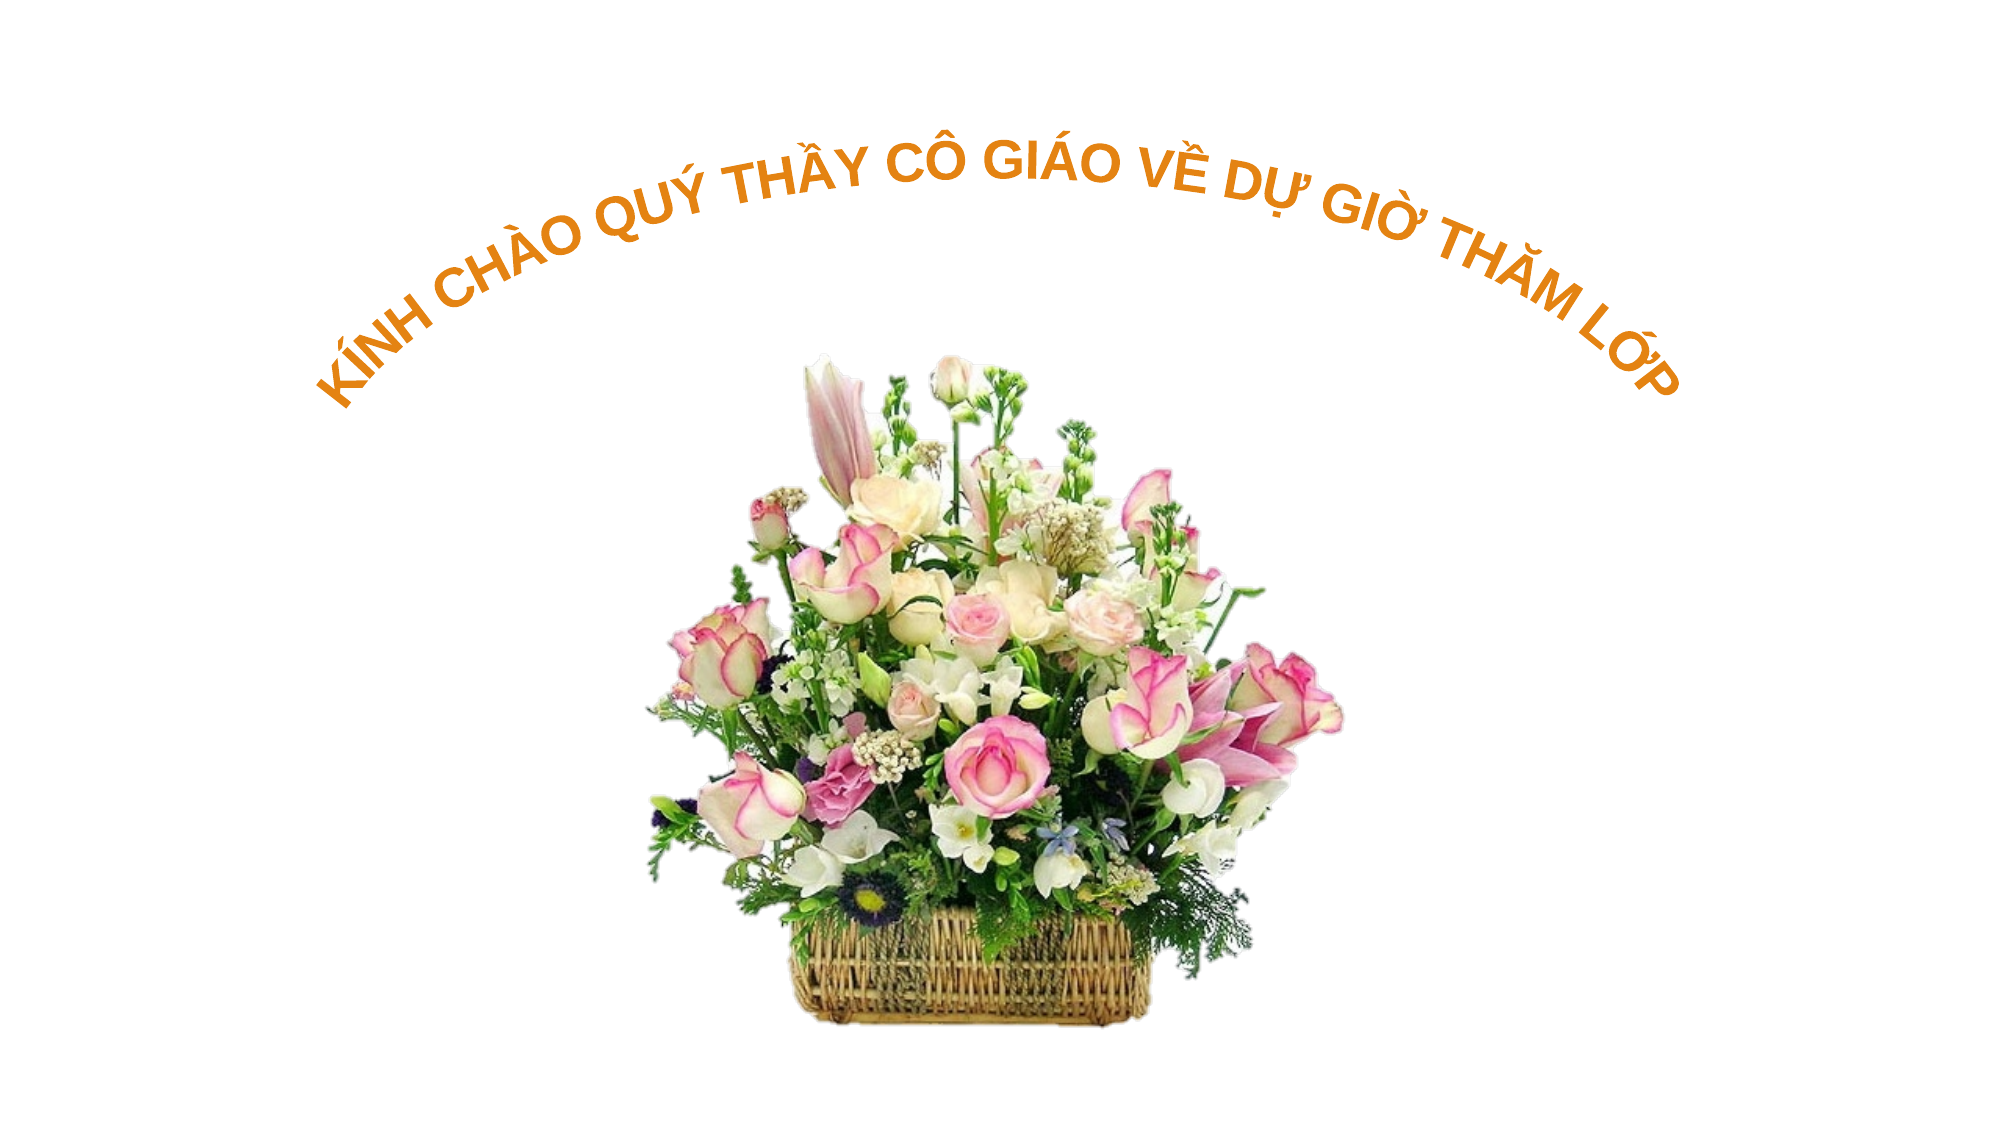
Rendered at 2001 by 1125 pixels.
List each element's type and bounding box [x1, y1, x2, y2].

picture [588, 343, 1400, 1067]
